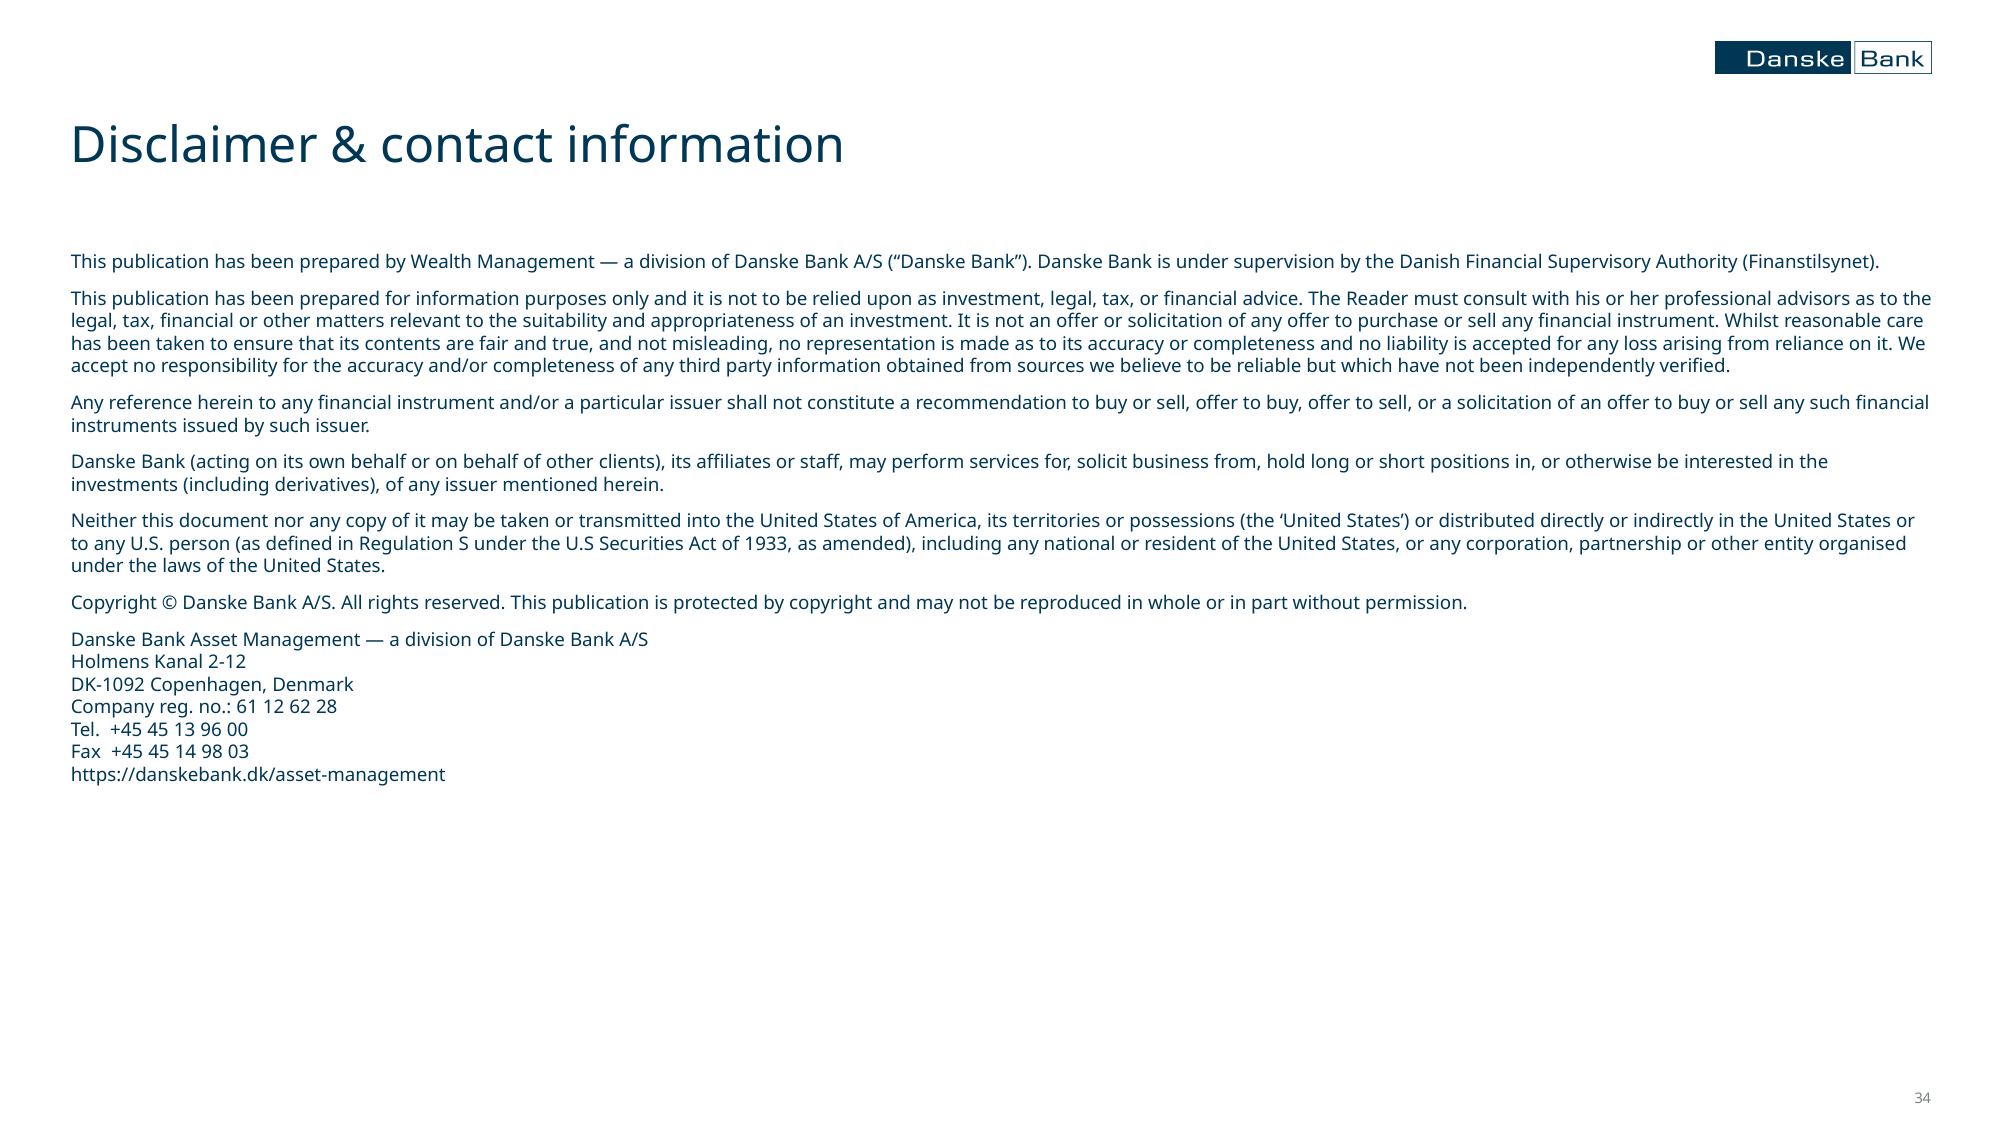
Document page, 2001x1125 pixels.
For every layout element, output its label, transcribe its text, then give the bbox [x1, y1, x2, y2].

title Disclaimer & contact information [70, 119, 1932, 232]
text_box This publication has been prepared by Wealth Management — a division of Danske Bank A/S (“Danske Bank”). Danske Bank is under supervision by the Danish Financial Supervisory Authority (Finanstilsynet). This publication has been prepared for information purposes only and it is not to be relied upon as investment, legal, tax, or financial advice. The Reader must consult with his or her professional advisors as to the legal, tax, financial or other matters relevant to the suitability and appropriateness of an investment. It is not an offer or solicitation of any offer to purchase or sell any financial instrument. Whilst reasonable care has been taken to ensure that its contents are fair and true, and not misleading, no representation is made as to its accuracy or completeness and no liability is accepted for any loss arising from reliance on it. We accept no responsibility for the accuracy and/or completeness of any third party information obtained from sources we believe to be reliable but which have not been independently verified. Any reference herein to any financial instrument and/or a particular issuer shall not constitute a recommendation to buy or sell, offer to buy, offer to sell, or a solicitation of an offer to buy or sell any such financial instruments issued by such issuer. Danske Bank (acting on its own behalf or on behalf of other clients), its affiliates or staff, may perform services for, solicit business from, hold long or short positions in, or otherwise be interested in the investments (including derivatives), of any issuer mentioned herein. Neither this document nor any copy of it may be taken or transmitted into the United States of America, its territories or possessions (the ‘United States’) or distributed directly or indirectly in the United States or to any U.S. person (as defined in Regulation S under the U.S Securities Act of 1933, as amended), including any national or resident of the United States, or any corporation, partnership or other entity organised under the laws of the United States. Copyright © Danske Bank A/S. All rights reserved. This publication is protected by copyright and may not be reproduced in whole or in part without permission. Danske Bank Asset Management — a division of Danske Bank A/S Holmens Kanal 2-12 DK-1092 Copenhagen, Denmark Company reg. no.: 61 12 62 28 Tel. +45 45 13 96 00 Fax +45 45 14 98 03 https://danskebank.dk/asset-management [70, 249, 1930, 786]
picture [1715, 41, 1932, 74]
